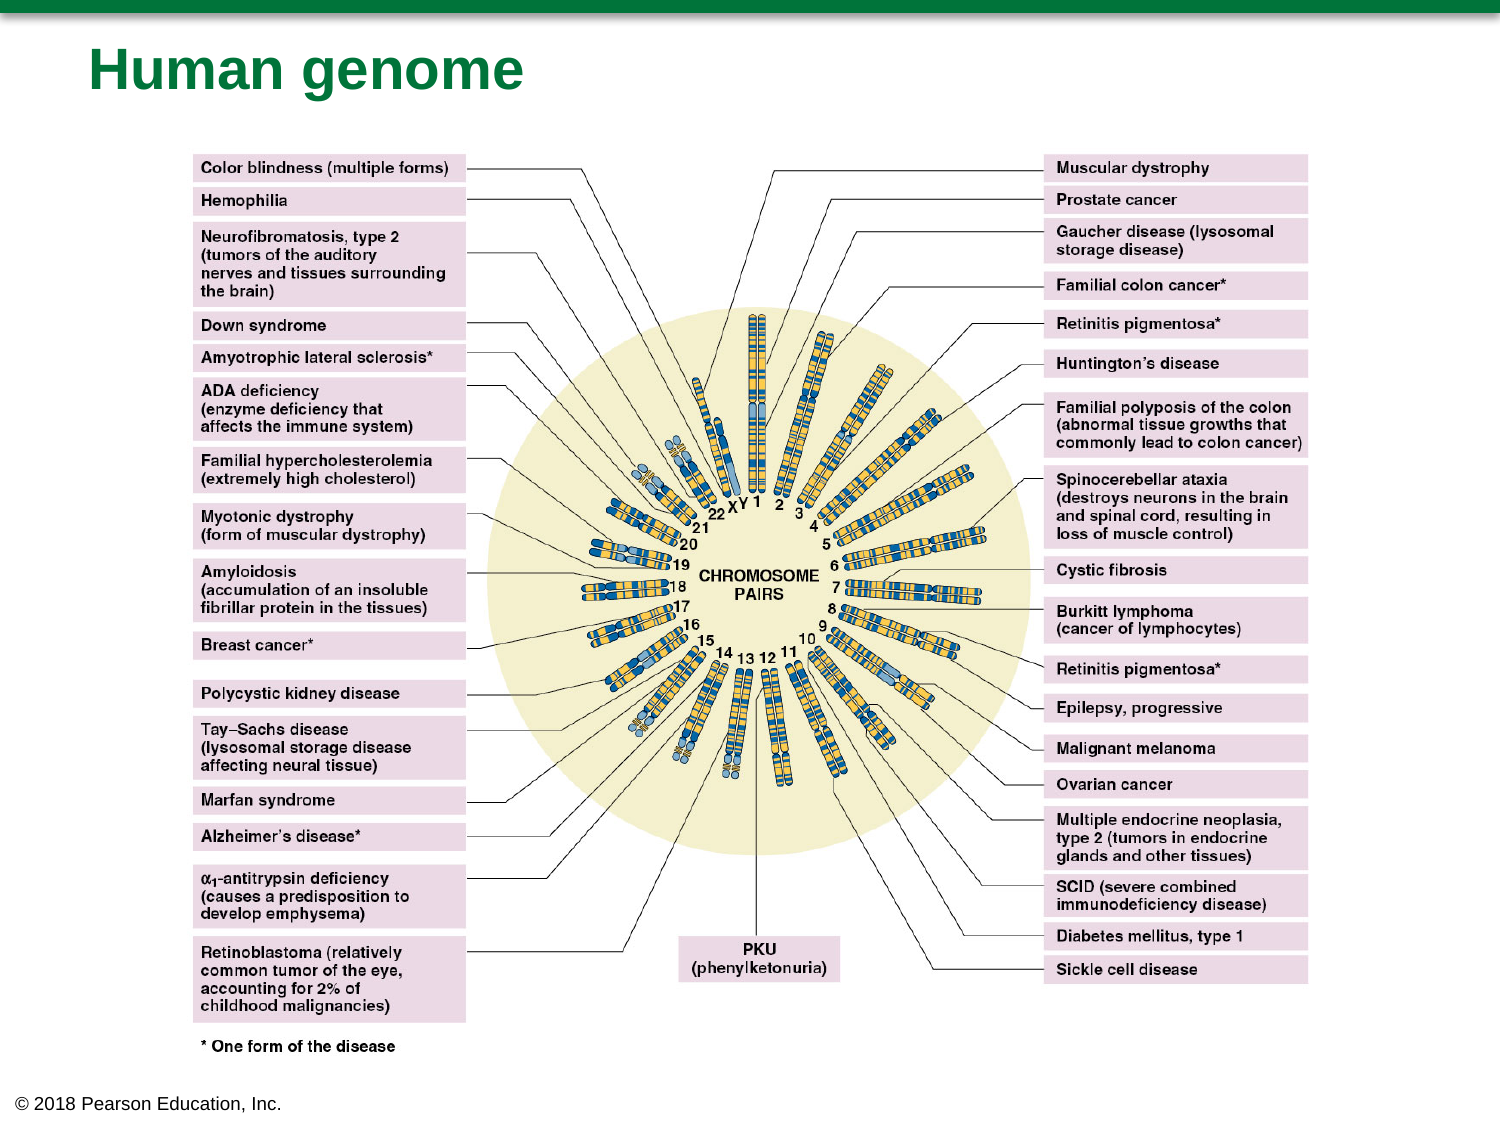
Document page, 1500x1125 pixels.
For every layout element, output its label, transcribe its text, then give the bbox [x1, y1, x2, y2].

picture [186, 148, 1314, 1056]
footer © 2018 Pearson Education, Inc. [0, 1081, 507, 1125]
title Human genome [73, 31, 1433, 189]
